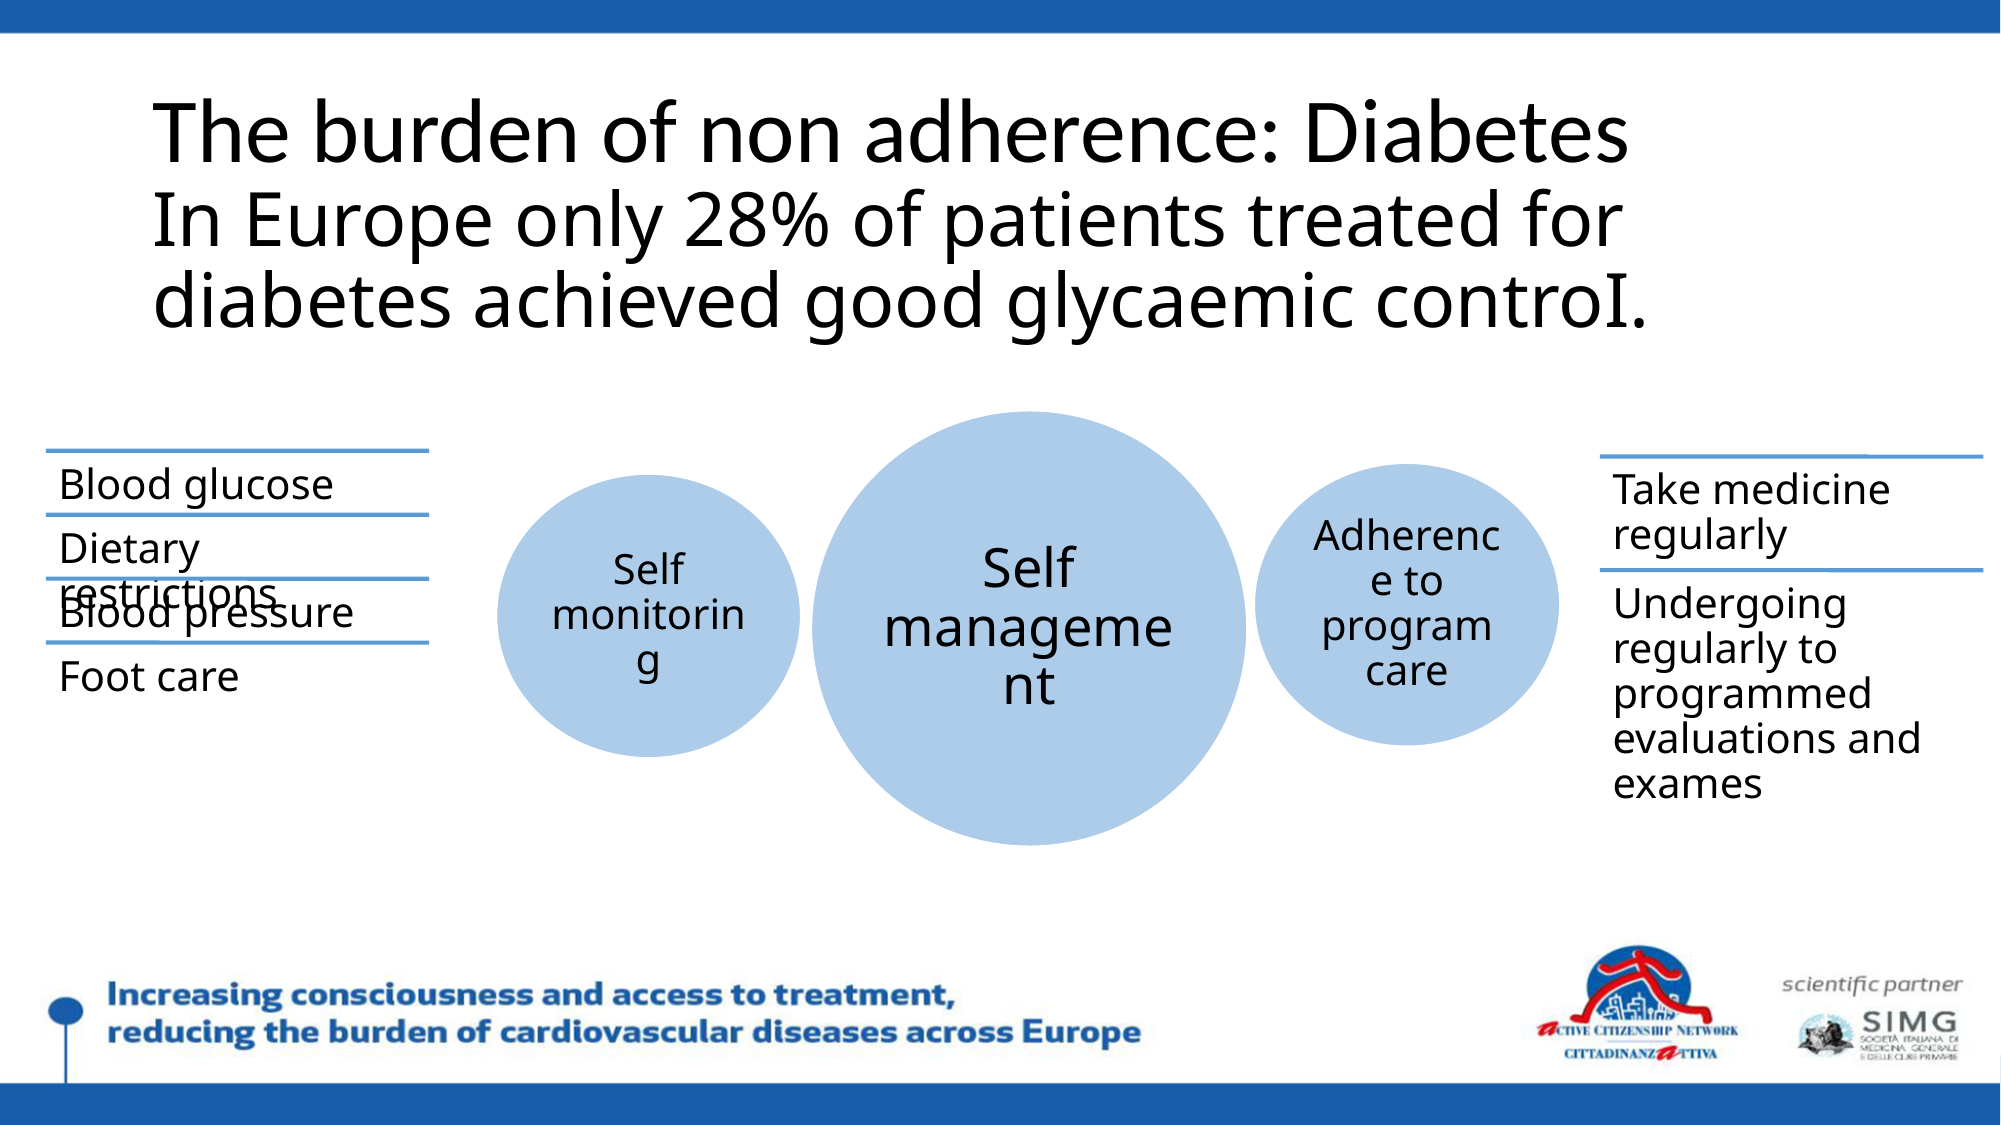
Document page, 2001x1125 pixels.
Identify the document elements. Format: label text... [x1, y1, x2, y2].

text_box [362, 233, 1696, 879]
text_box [45, 450, 430, 707]
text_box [1599, 456, 1984, 684]
picture [0, 0, 2001, 1125]
title The burden of non adherence: Diabetes In Europe only 28% of patients treated for diabetes achieved good glycaemic controI. [137, 159, 1863, 378]
